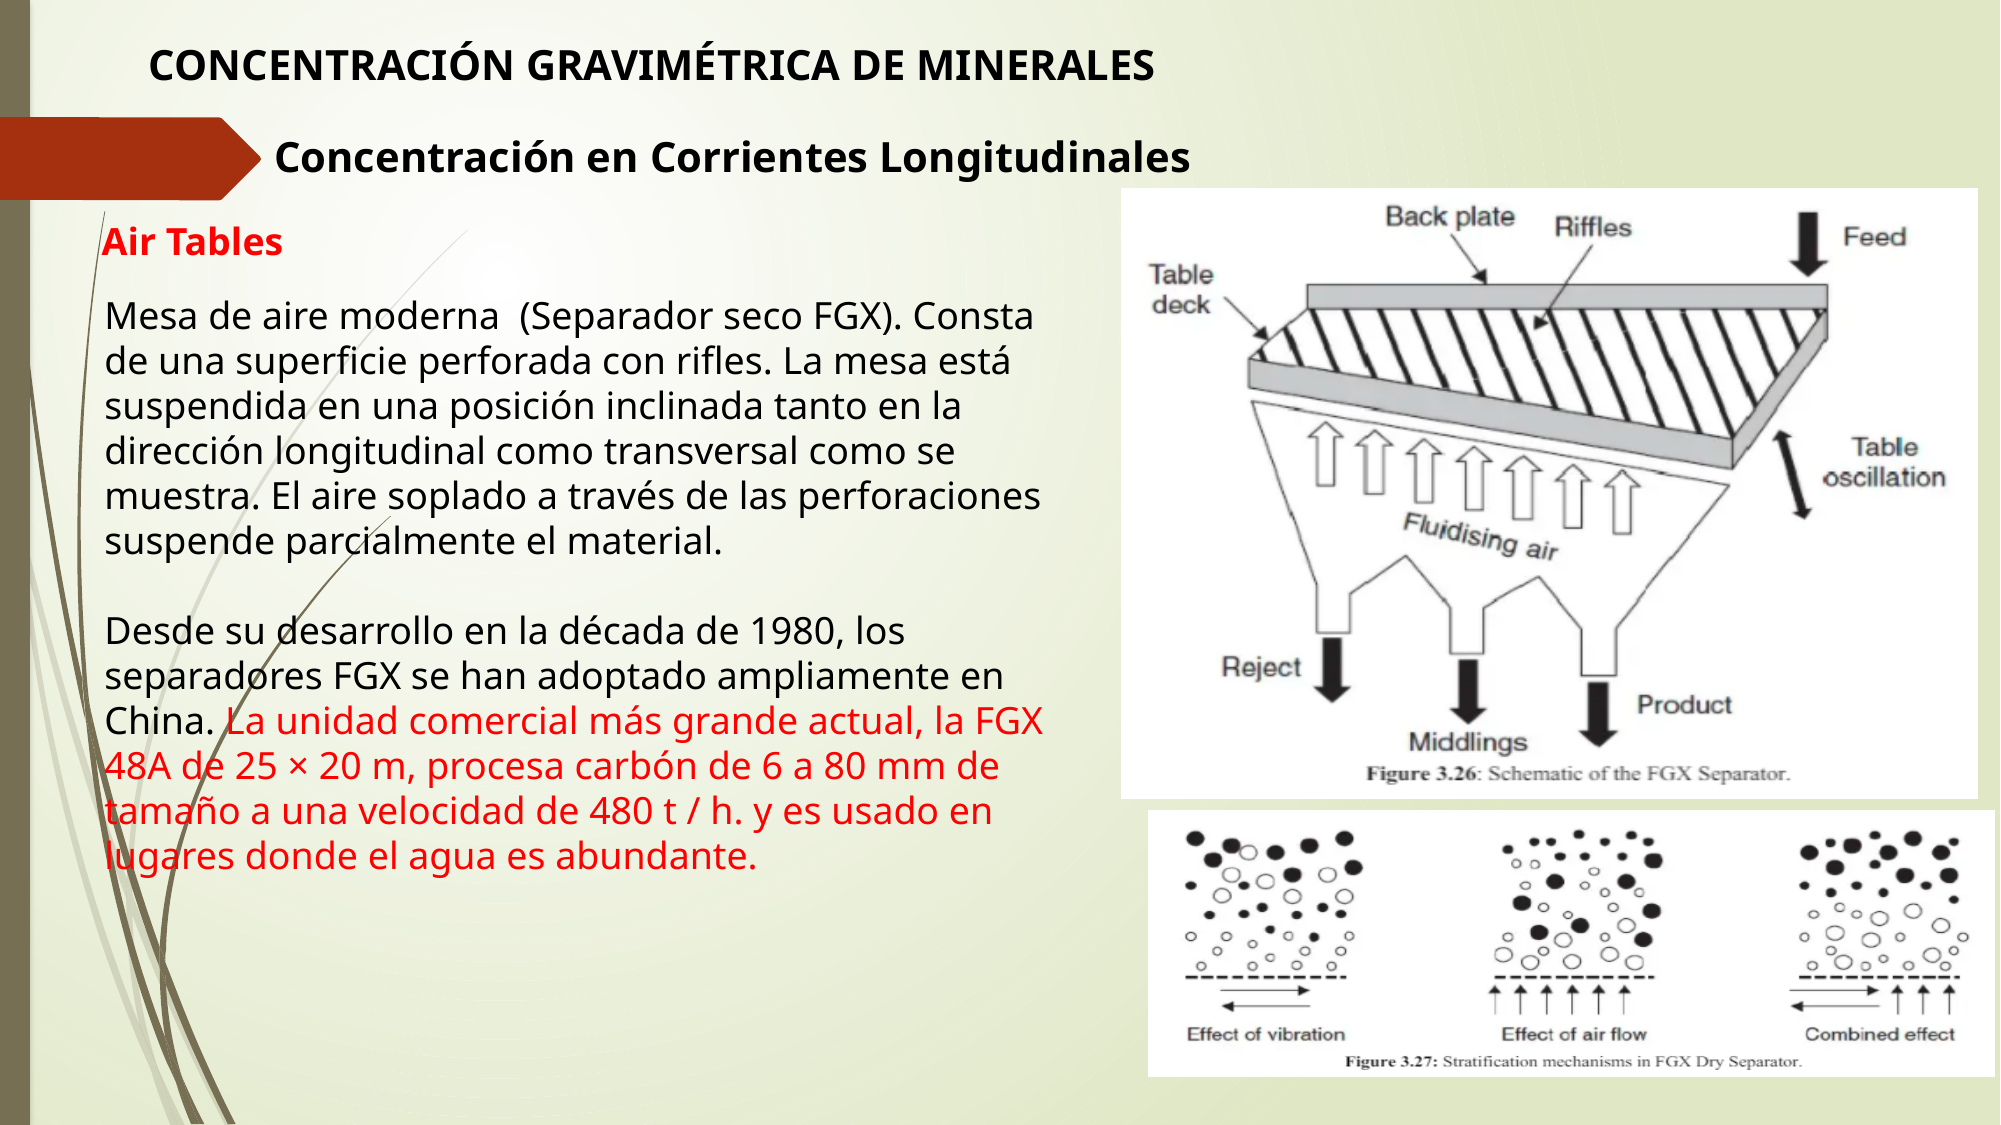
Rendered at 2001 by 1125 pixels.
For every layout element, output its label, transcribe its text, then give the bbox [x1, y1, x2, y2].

text_box Air Tables [86, 210, 299, 271]
picture [1121, 188, 1978, 800]
text_box Concentración en Corrientes Longitudinales [259, 123, 1207, 189]
text_box Mesa de aire moderna (Separador seco FGX). Consta de una superficie perforada con rifles. La mesa está suspendida en una posición inclinada tanto en la dirección longitudinal como transversal como se muestra. El aire soplado a través de las perforaciones suspende parcialmente el material. Desde su desarrollo en la década de 1980, los separadores FGX se han adoptado ampliamente en China. La unidad comercial más grande actual, la FGX 48A de 25 × 20 m, procesa carbón de 6 a 80 mm de tamaño a una velocidad de 480 t / h. y es usado en lugares donde el agua es abundante. [89, 284, 1090, 885]
picture [1148, 810, 1995, 1078]
text_box CONCENTRACIÓN GRAVIMÉTRICA DE MINERALES [133, 31, 1171, 96]
